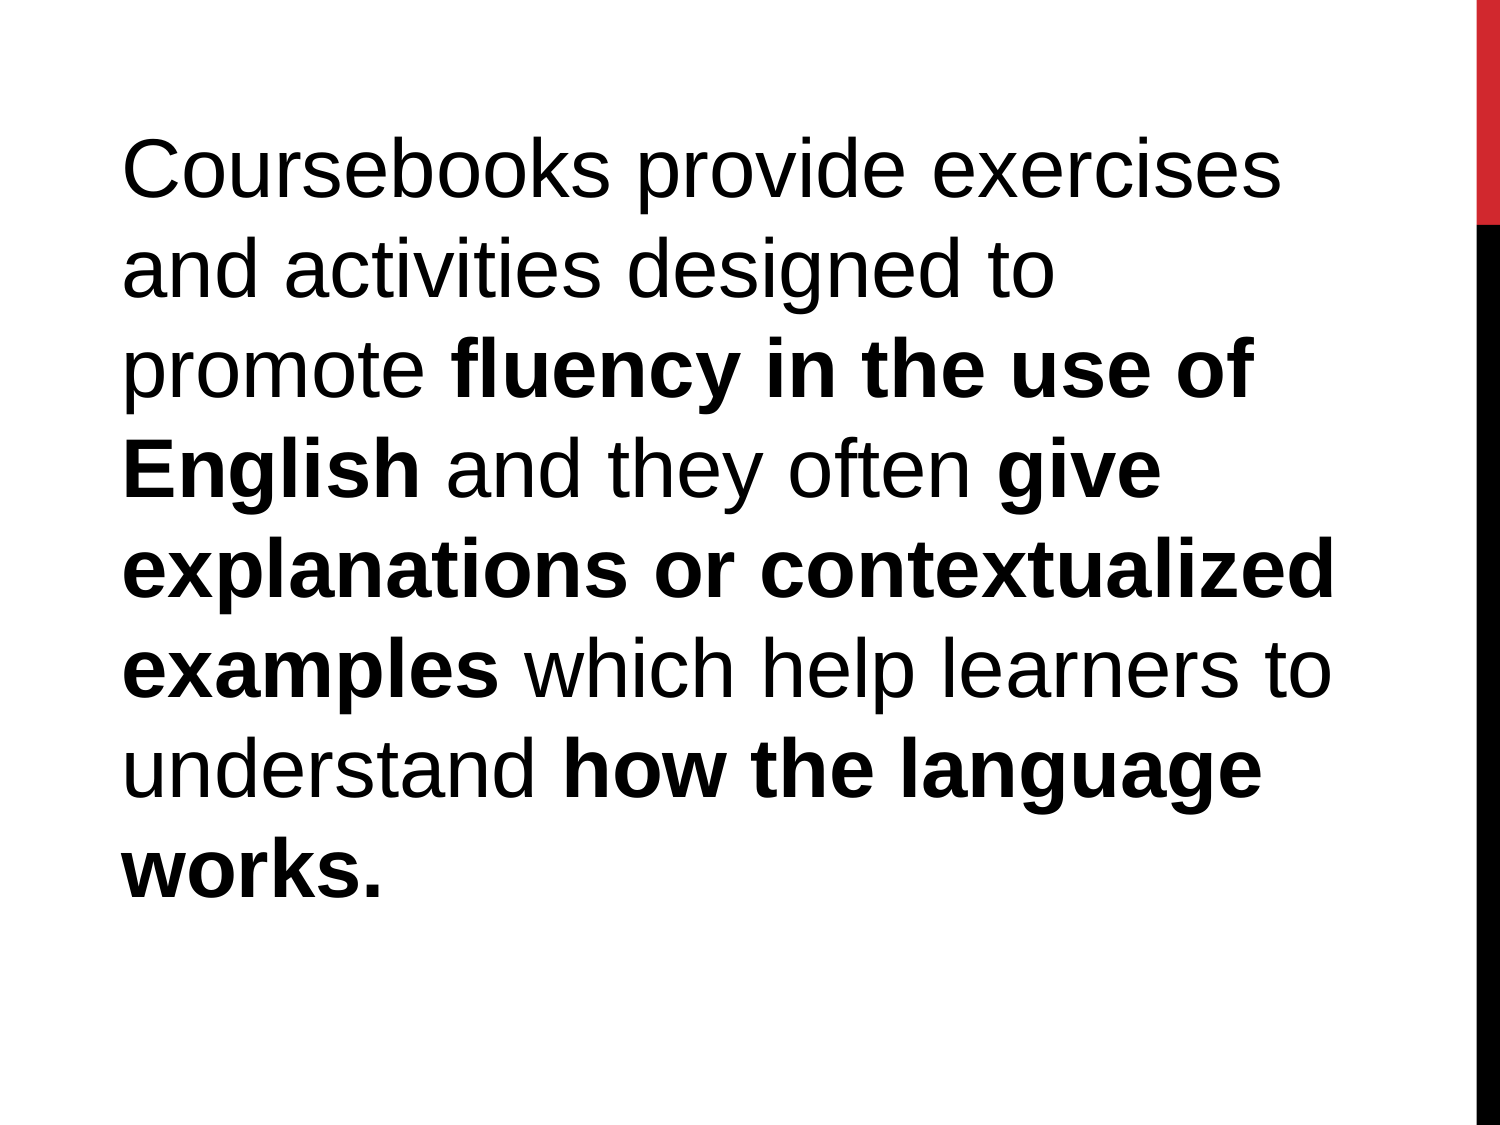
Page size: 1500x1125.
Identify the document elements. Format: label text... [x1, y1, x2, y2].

text_box Coursebooks provide exercises and activities designed to promote fluency in the use of English and they often give explanations or contextualized examples which help learners to understand how the language works. [106, 107, 1397, 922]
